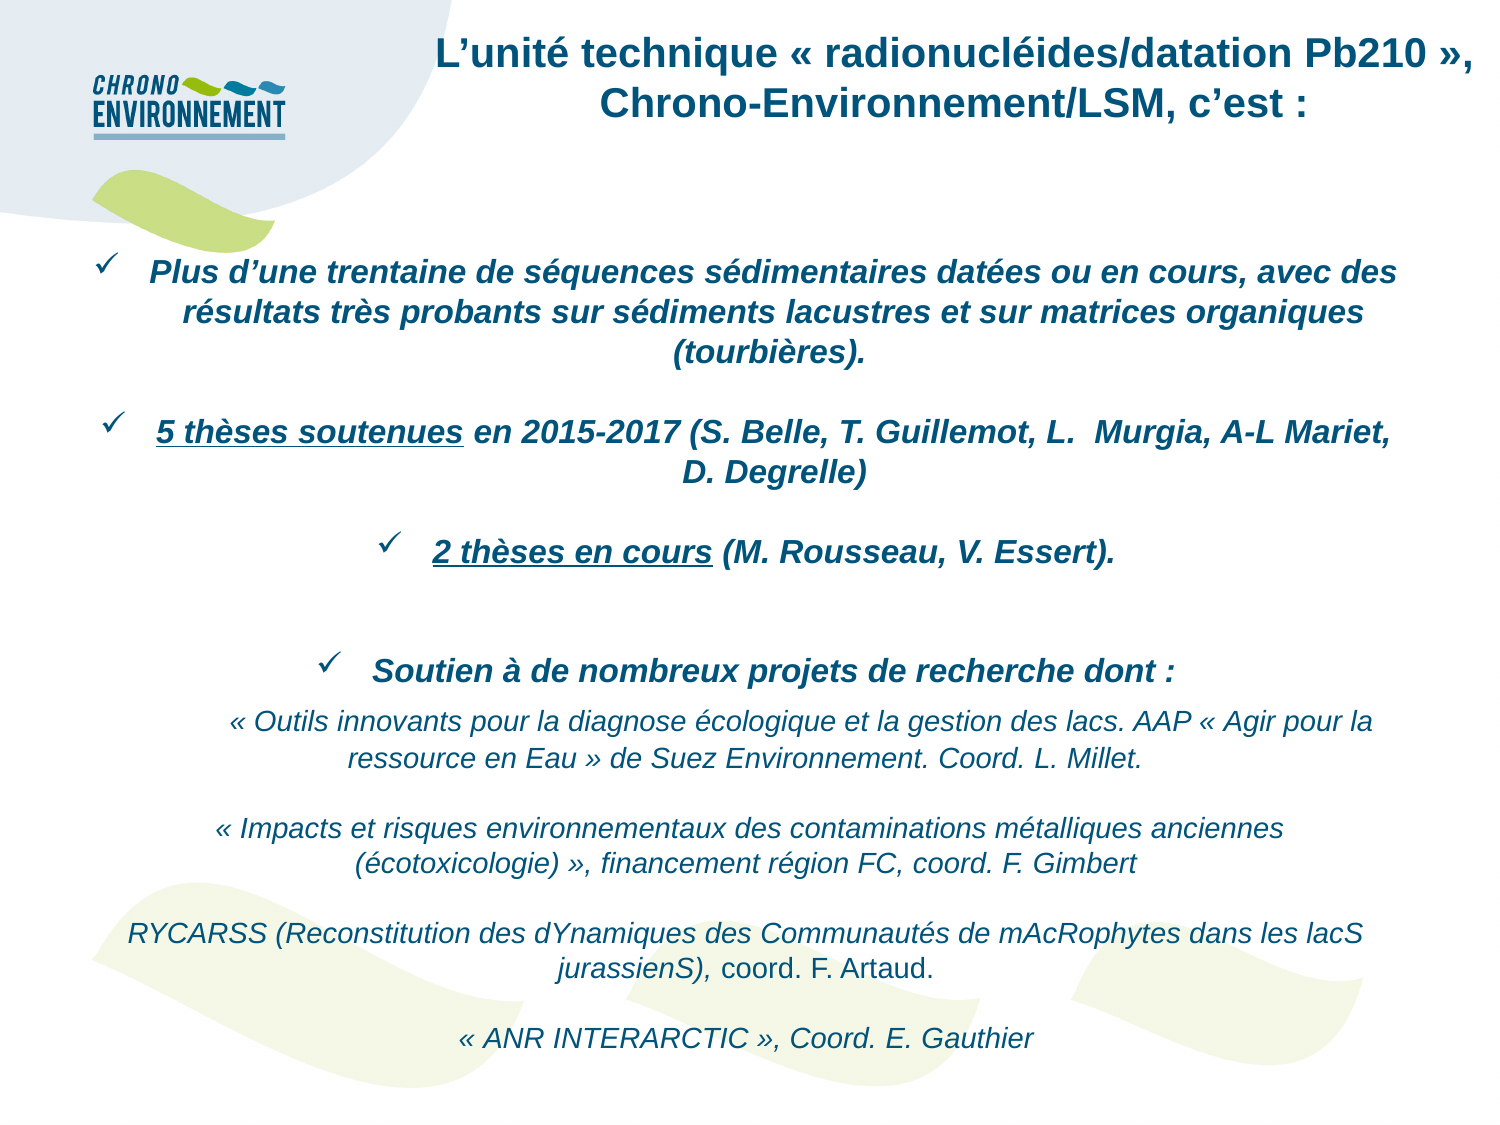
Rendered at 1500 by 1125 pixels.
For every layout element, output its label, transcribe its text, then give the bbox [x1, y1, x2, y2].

text_box L’unité technique « radionucléides/datation Pb210 », Chrono-Environnement/LSM, c’est : [411, 0, 1497, 163]
picture [0, 0, 1500, 1125]
text_box Plus d’une trentaine de séquences sédimentaires datées ou en cours, avec des résultats très probants sur sédiments lacustres et sur matrices organiques (tourbières). 5 thèses soutenues en 2015-2017 (S. Belle, T. Guillemot, L. Murgia, A-L Mariet, D. Degrelle) 2 thèses en cours (M. Rousseau, V. Essert). Soutien à de nombreux projets de recherche dont : « Outils innovants pour la diagnose écologique et la gestion des lacs. AAP « Agir pour la ressource en Eau » de Suez Environnement. Coord. L. Millet. « Impacts et risques environnementaux des contaminations métalliques anciennes (écotoxicologie) », financement région FC, coord. F. Gimbert RYCARSS (Reconstitution des dYnamiques des Communautés de mAcRophytes dans les lacS jurassienS), coord. F. Artaud. « ANR INTERARCTIC », Coord. E. Gauthier [78, 252, 1415, 1125]
